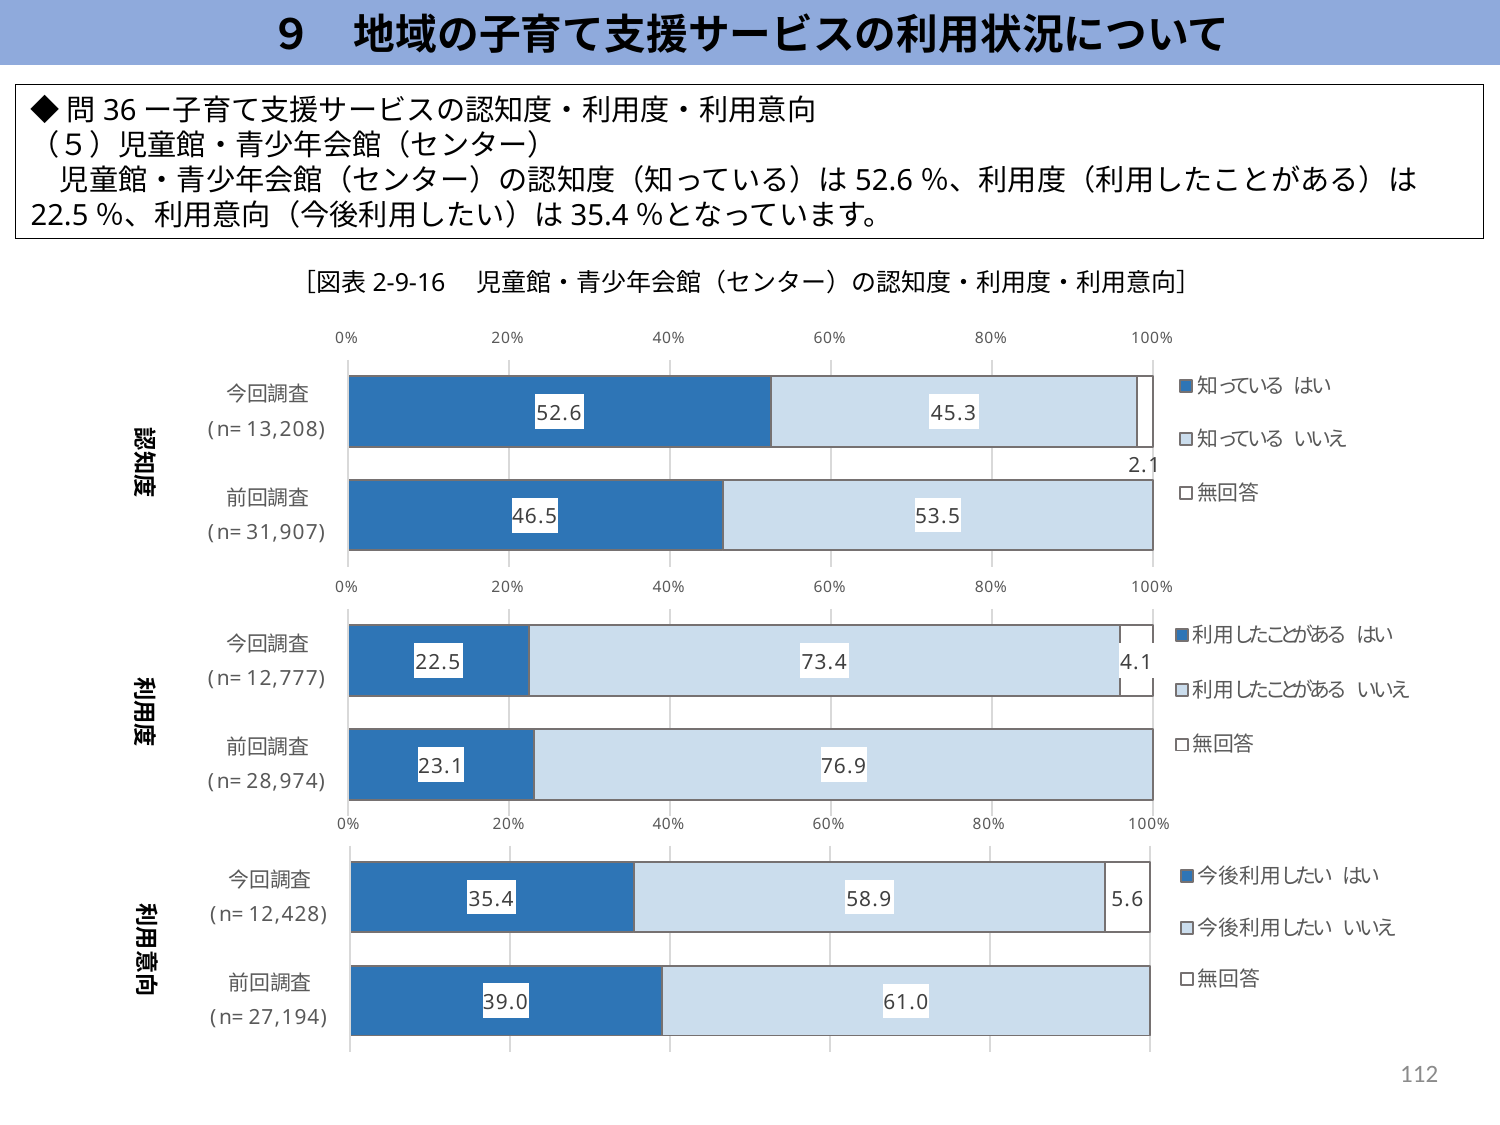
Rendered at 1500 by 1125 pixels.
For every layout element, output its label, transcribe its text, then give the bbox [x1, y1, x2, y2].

text_box ◆問36ー子育て支援サービスの認知度・利用度・利用意向 （５）児童館・青少年会館（センター） 児童館・青少年会館（センター）の認知度（知っている）は52.6％、利用度（利用したことがある）は22.5％、利用意向（今後利用したい）は35.4％となっています。 [15, 84, 1484, 239]
text_box ［図表2-9-16 児童館・青少年会館（センター）の認知度・利用度・利用意向］ [193, 259, 1300, 297]
slide_number 111 [1417, 1042, 1454, 1103]
picture [76, 297, 1421, 1125]
text_box ９ 地域の子育て支援サービスの利用状況について [0, 0, 1500, 65]
